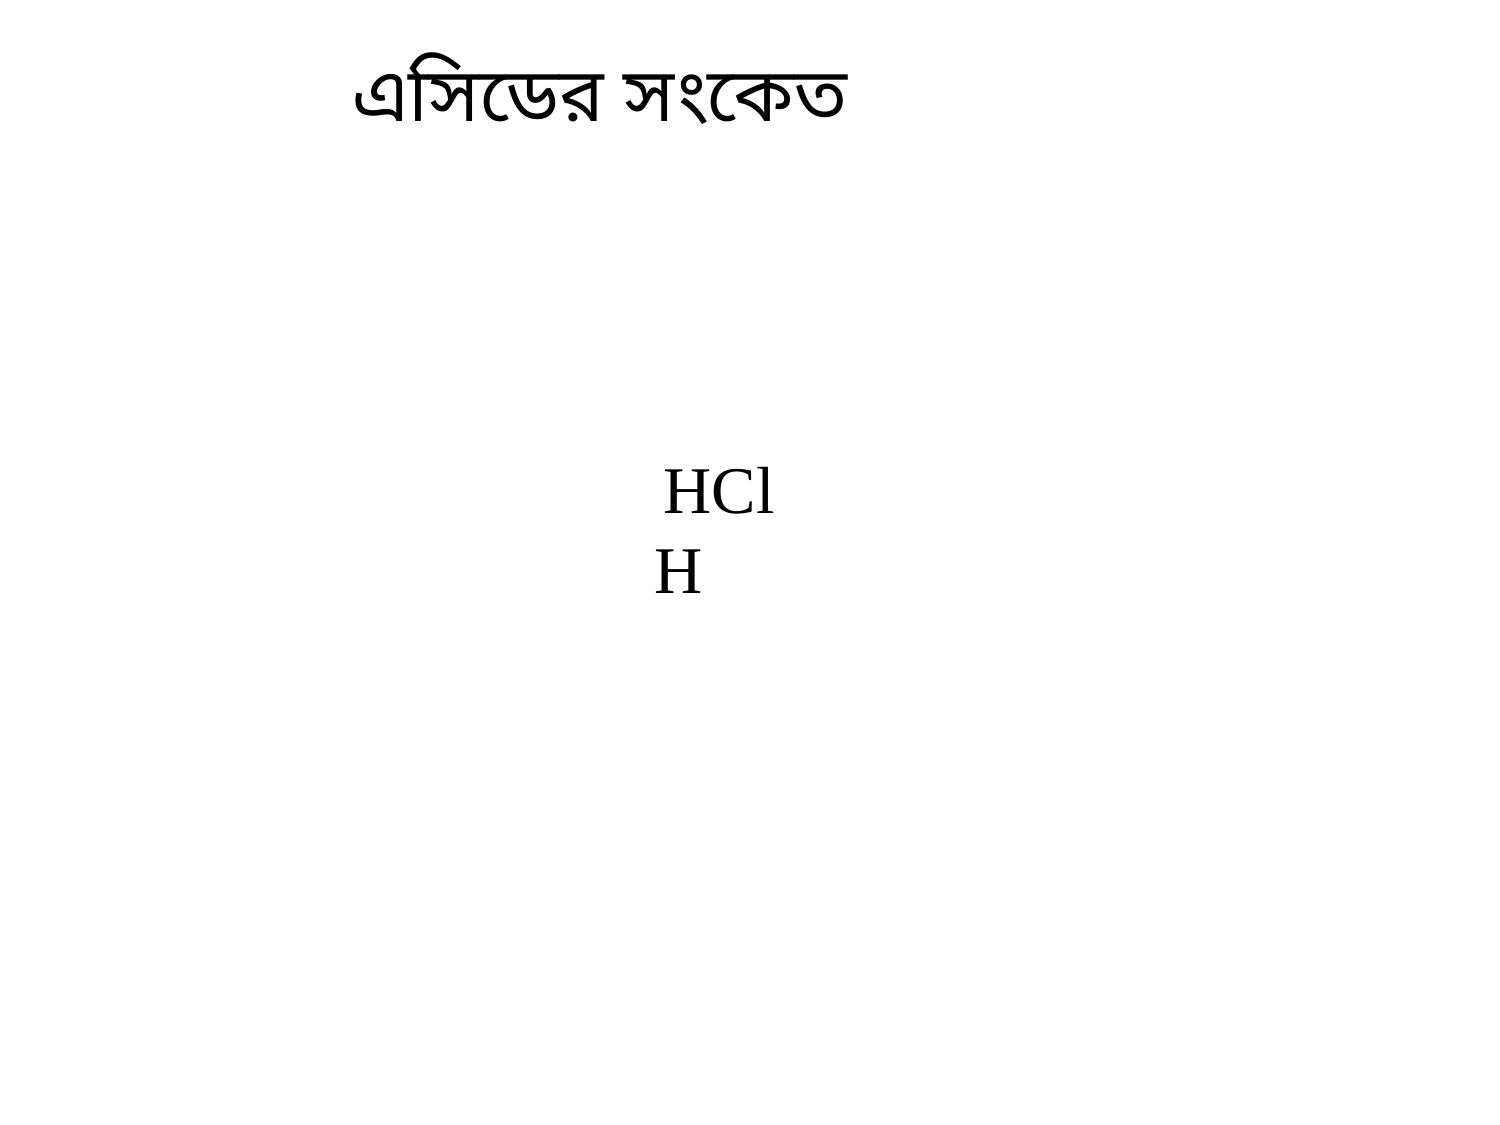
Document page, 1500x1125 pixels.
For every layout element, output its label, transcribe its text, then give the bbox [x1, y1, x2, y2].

text_box এসিডের সংকেত [325, 33, 875, 149]
